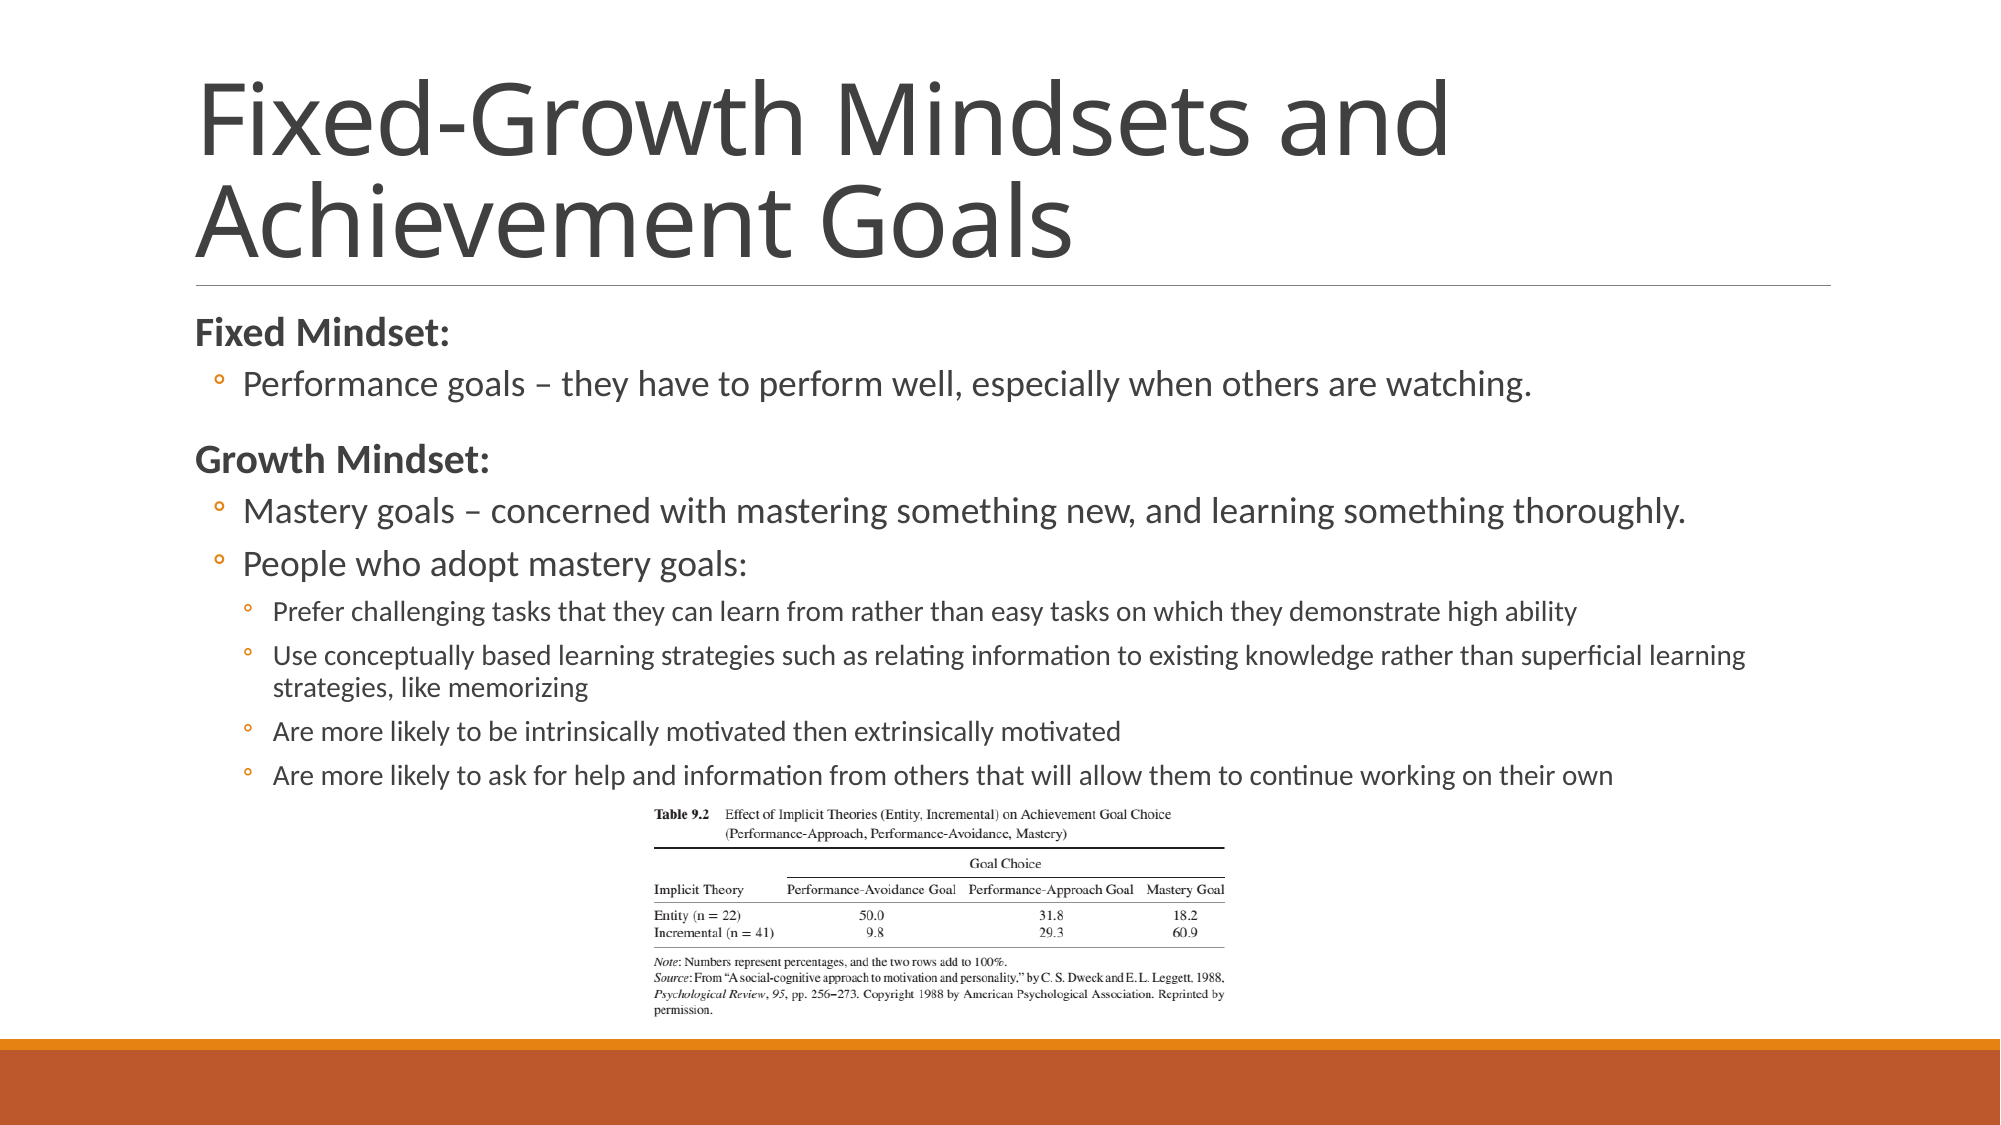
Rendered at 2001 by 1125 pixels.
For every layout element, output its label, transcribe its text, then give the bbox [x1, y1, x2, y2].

list Fixed Mindset: Performance goals – they have to perform well, especially when others are watching. Growth Mindset: Mastery goals – concerned with mastering something new, and learning something thoroughly. People who adopt mastery goals: Prefer challenging tasks that they can learn from rather than easy tasks on which they demonstrate high ability Use conceptually based learning strategies such as relating information to existing knowledge rather than superficial learning strategies, like memorizing Are more likely to be intrinsically motivated then extrinsically motivated Are more likely to ask for help and information from others that will allow them to continue working on their own [180, 302, 1830, 963]
picture [640, 799, 1236, 1028]
title Fixed-Growth Mindsets and Achievement Goals [180, 47, 1830, 285]
